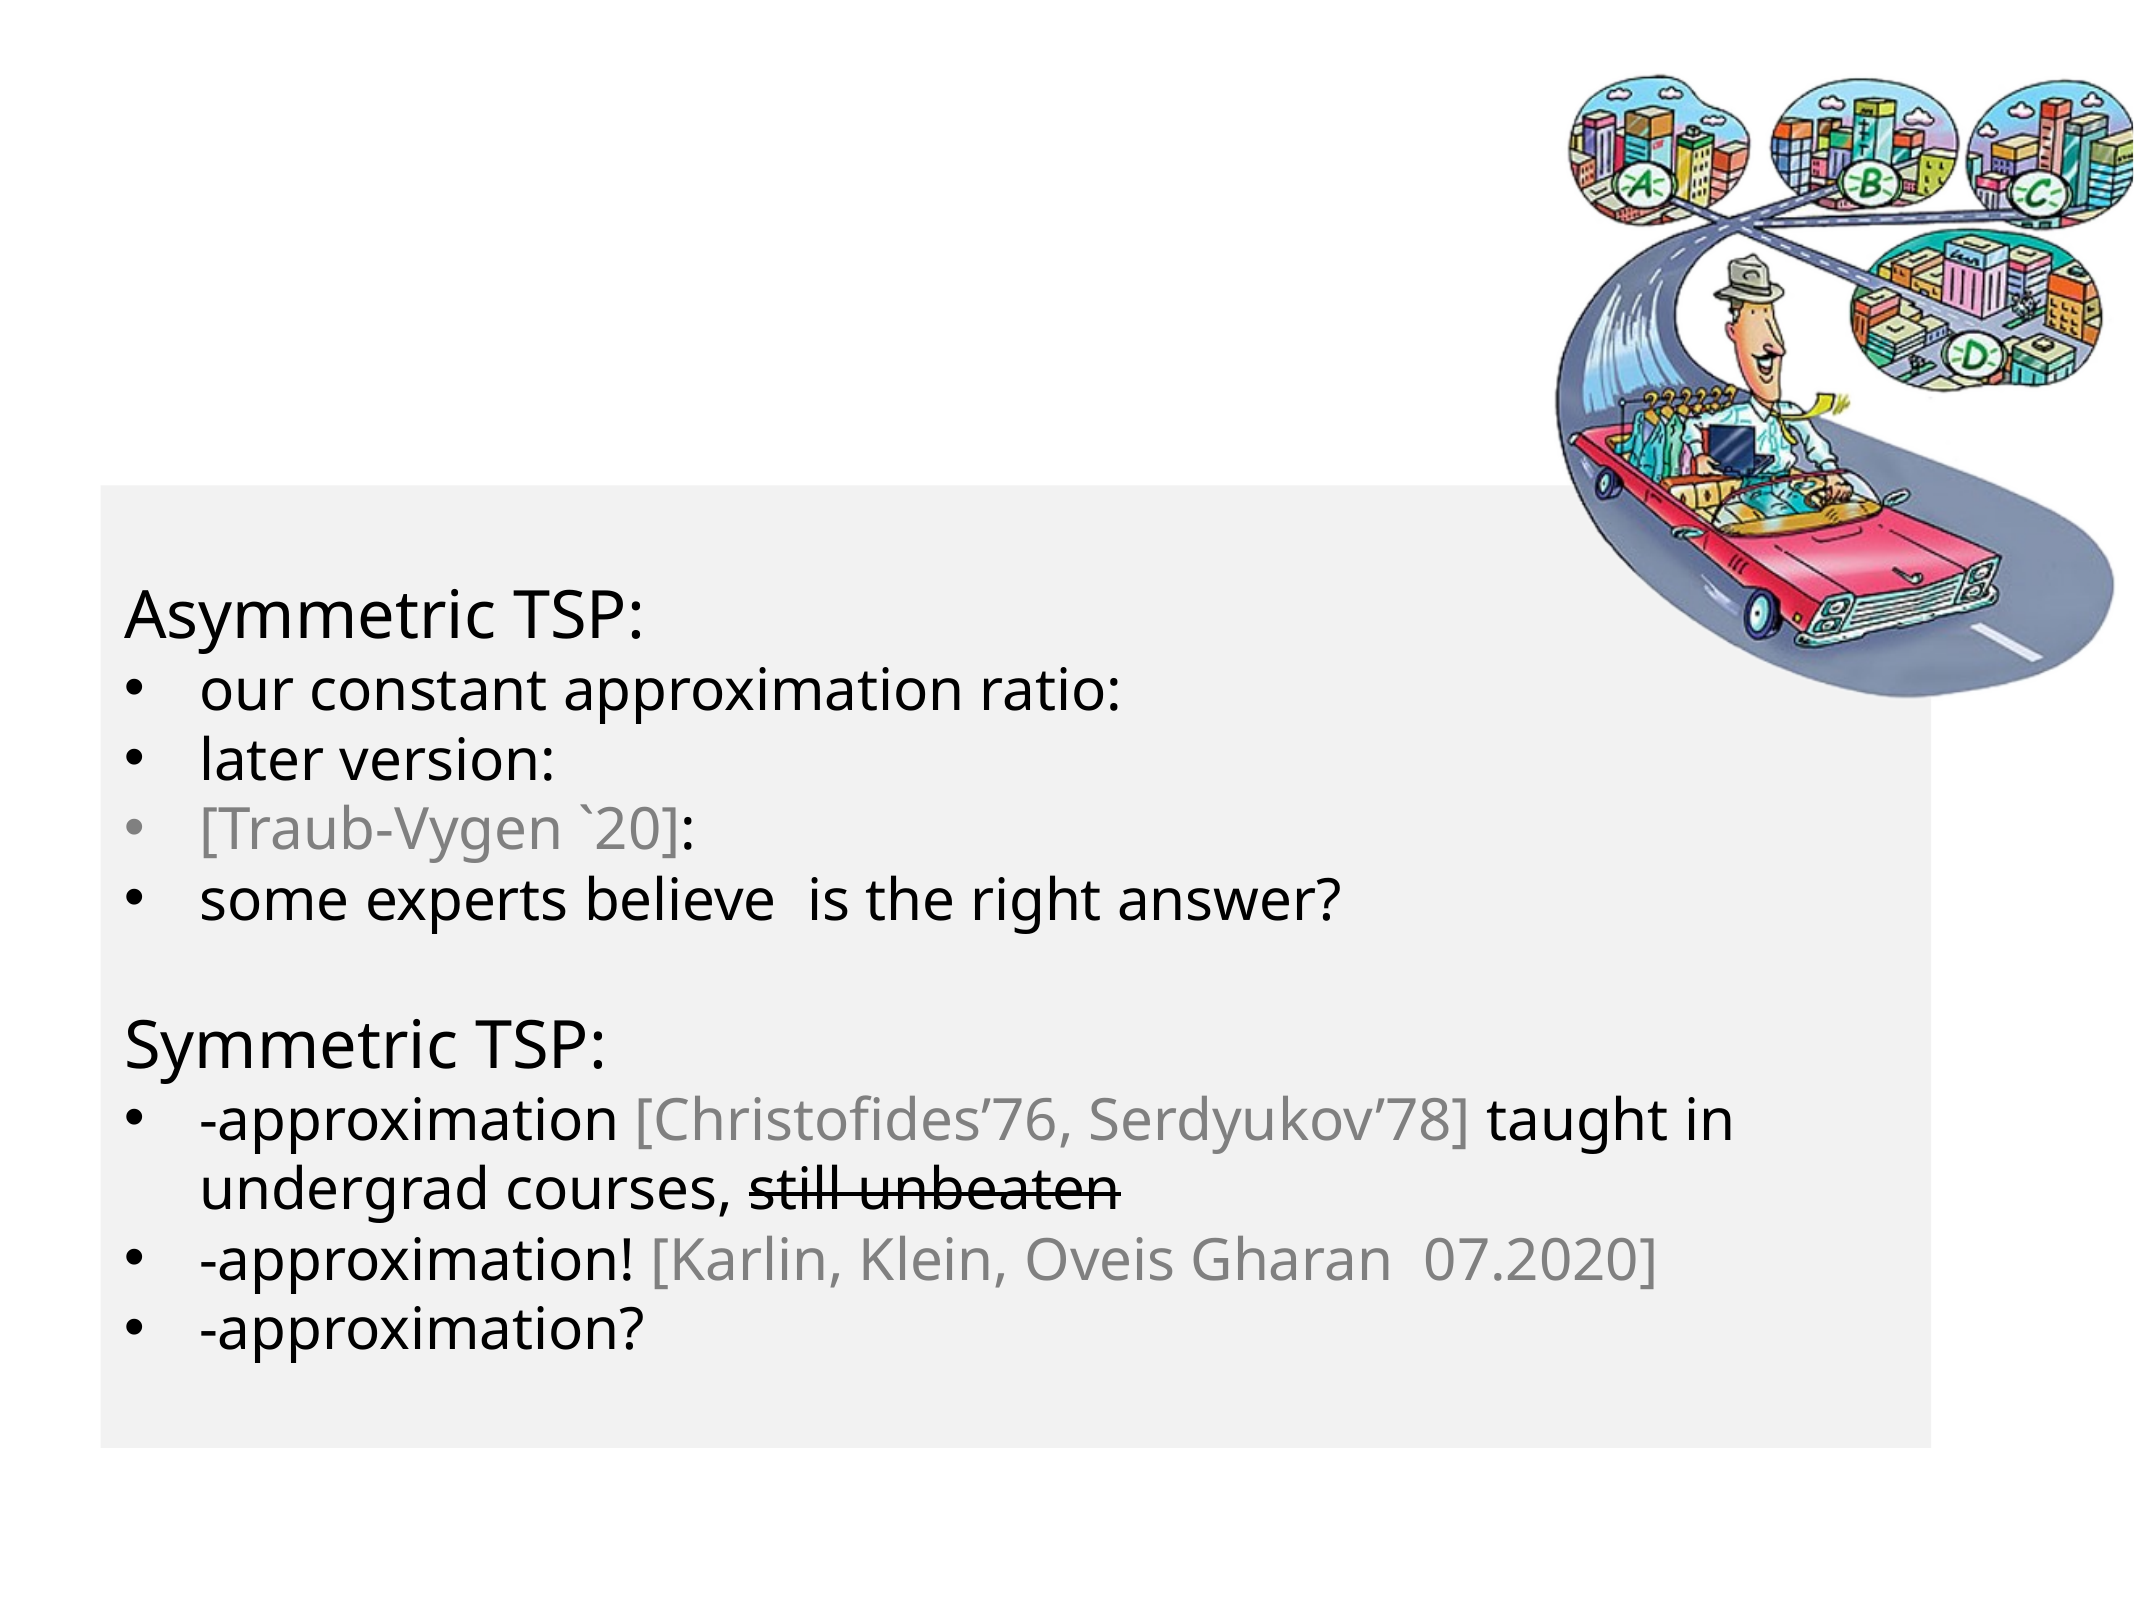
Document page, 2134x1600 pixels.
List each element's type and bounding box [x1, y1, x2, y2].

picture [1533, 69, 2134, 713]
